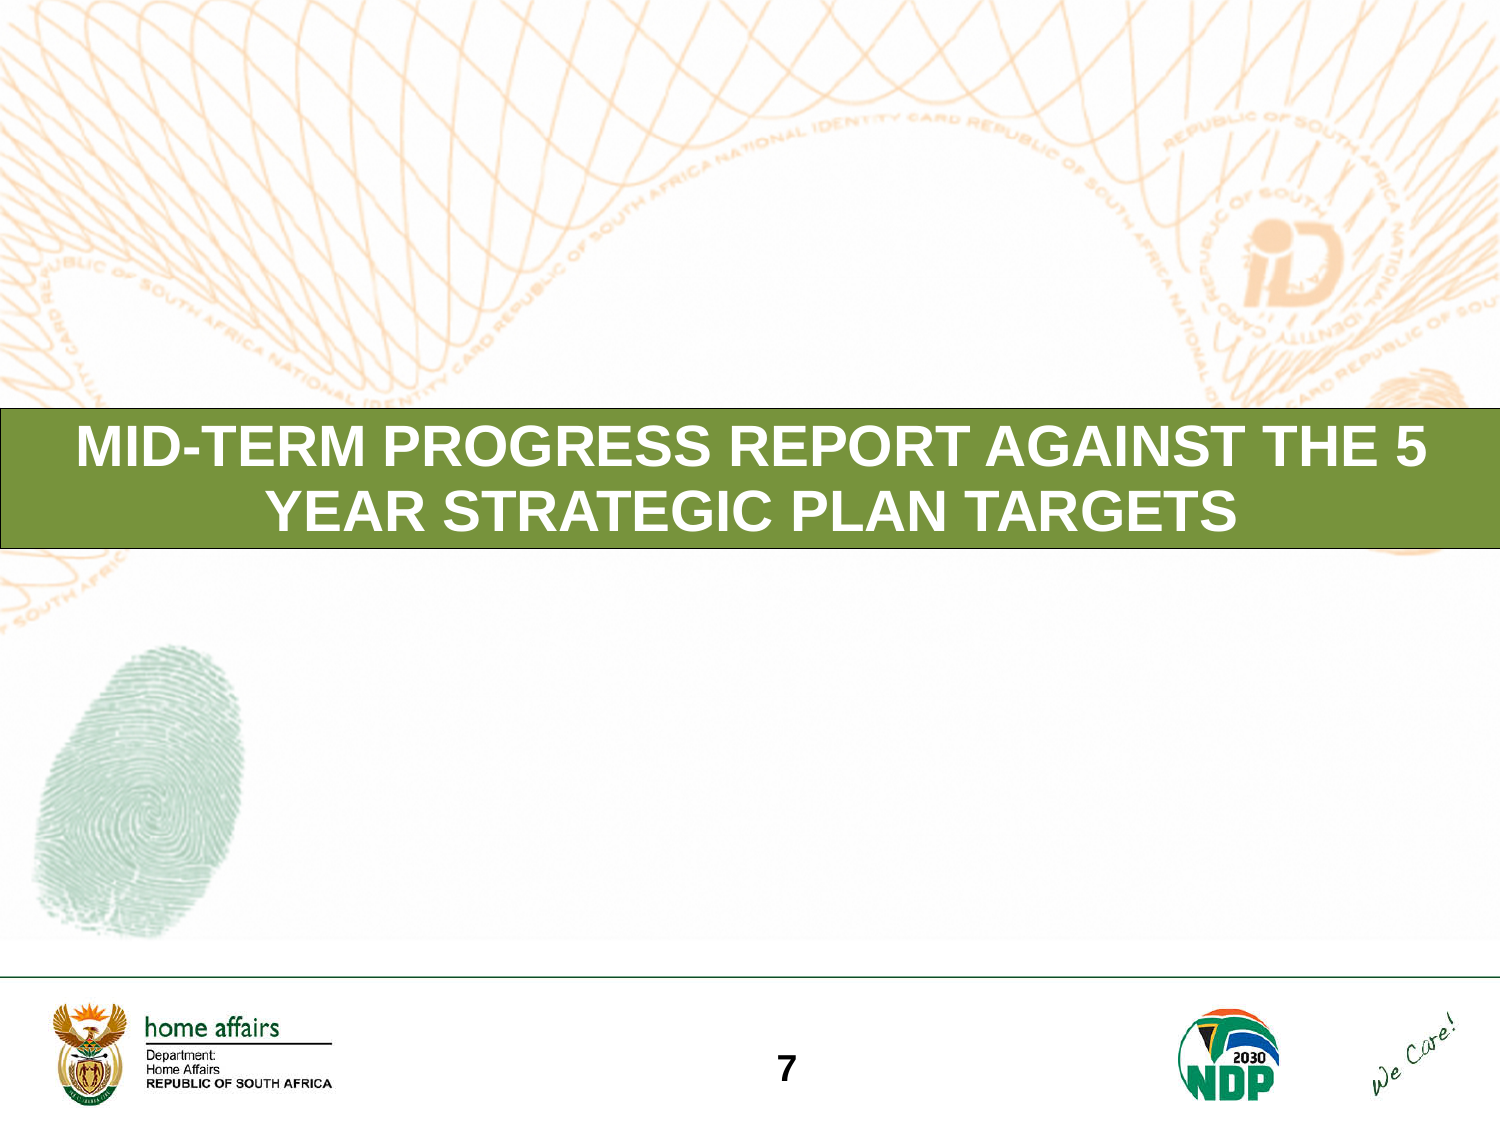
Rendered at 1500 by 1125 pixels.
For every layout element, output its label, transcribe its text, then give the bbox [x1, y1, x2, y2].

slide_number 7 [761, 1036, 811, 1085]
table_header MID-TERM PROGRESS REPORT AGAINST THE 5 YEAR STRATEGIC PLAN TARGETS [1, 409, 1500, 548]
text_box [77, 90, 1447, 260]
picture [0, 0, 1500, 408]
picture [0, 549, 1500, 1125]
text_box [40, 210, 1342, 408]
